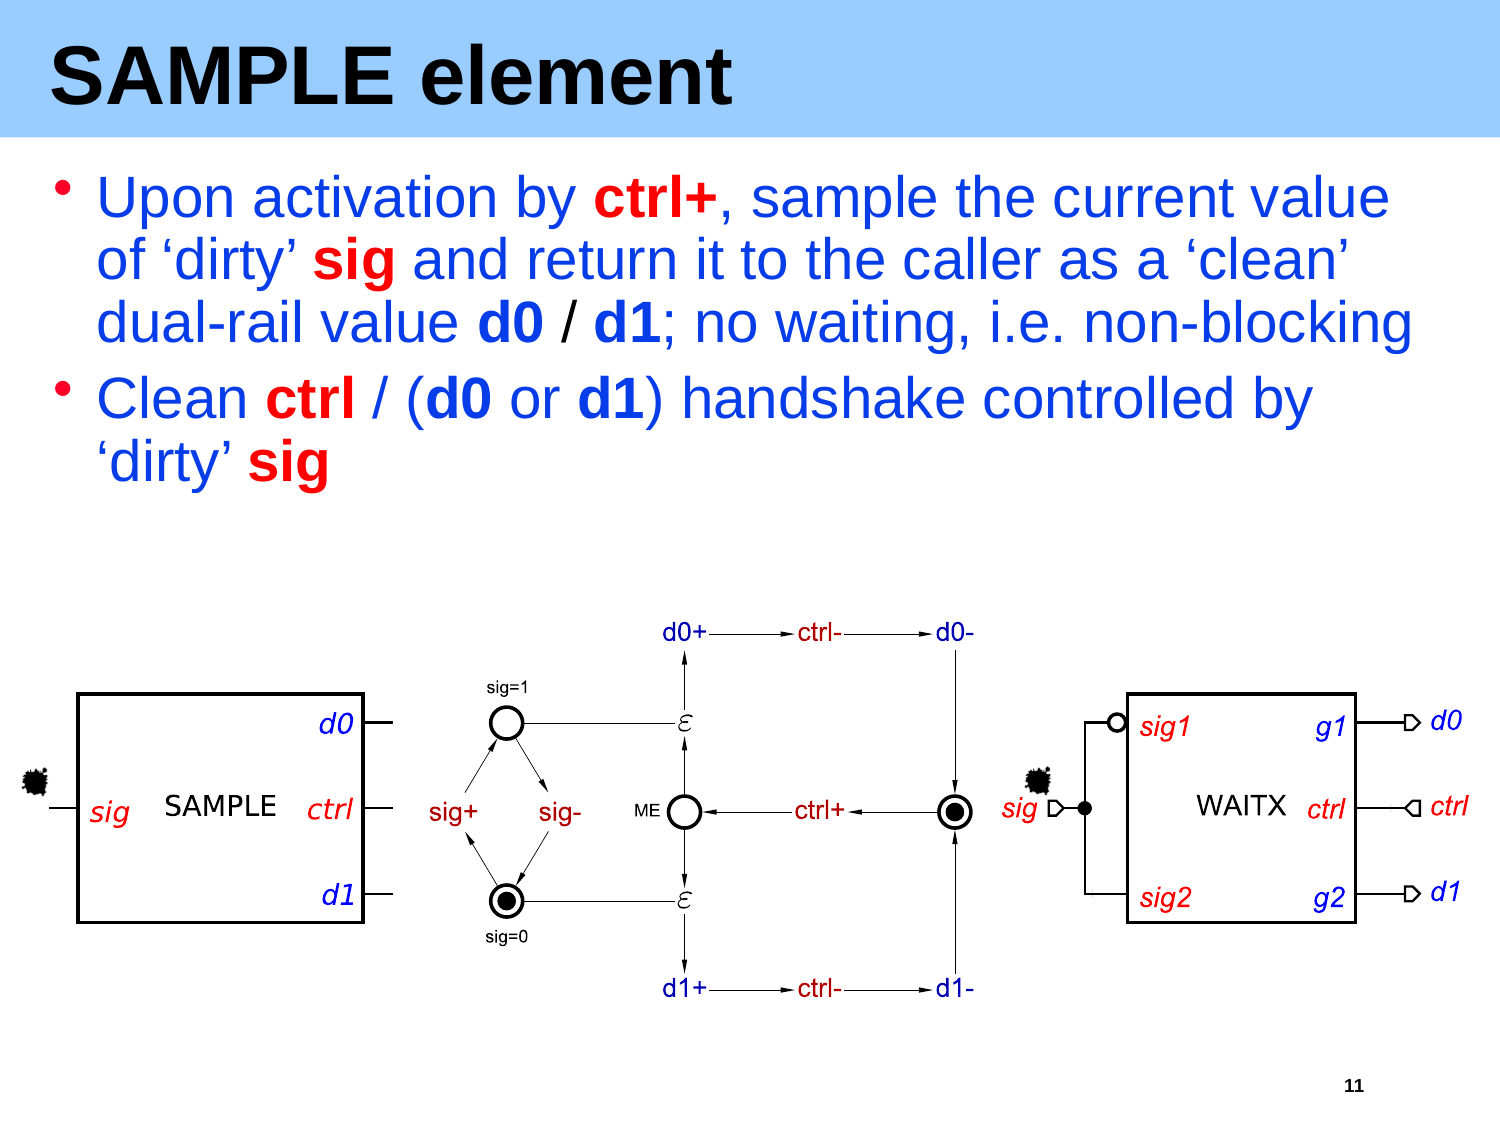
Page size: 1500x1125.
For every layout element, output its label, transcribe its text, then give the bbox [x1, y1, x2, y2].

picture [1001, 692, 1471, 928]
picture [18, 692, 397, 928]
list Upon activation by ctrl+, sample the current value of ‘dirty’ sig and return it to the caller as a ‘clean’ dual-rail value d0 / d1; no waiting, i.e. non-blocking Clean ctrl / (d0 or d1) handshake controlled by ‘dirty’ sig [40, 160, 1448, 540]
picture [429, 621, 975, 998]
title SAMPLE element [40, 30, 1471, 127]
